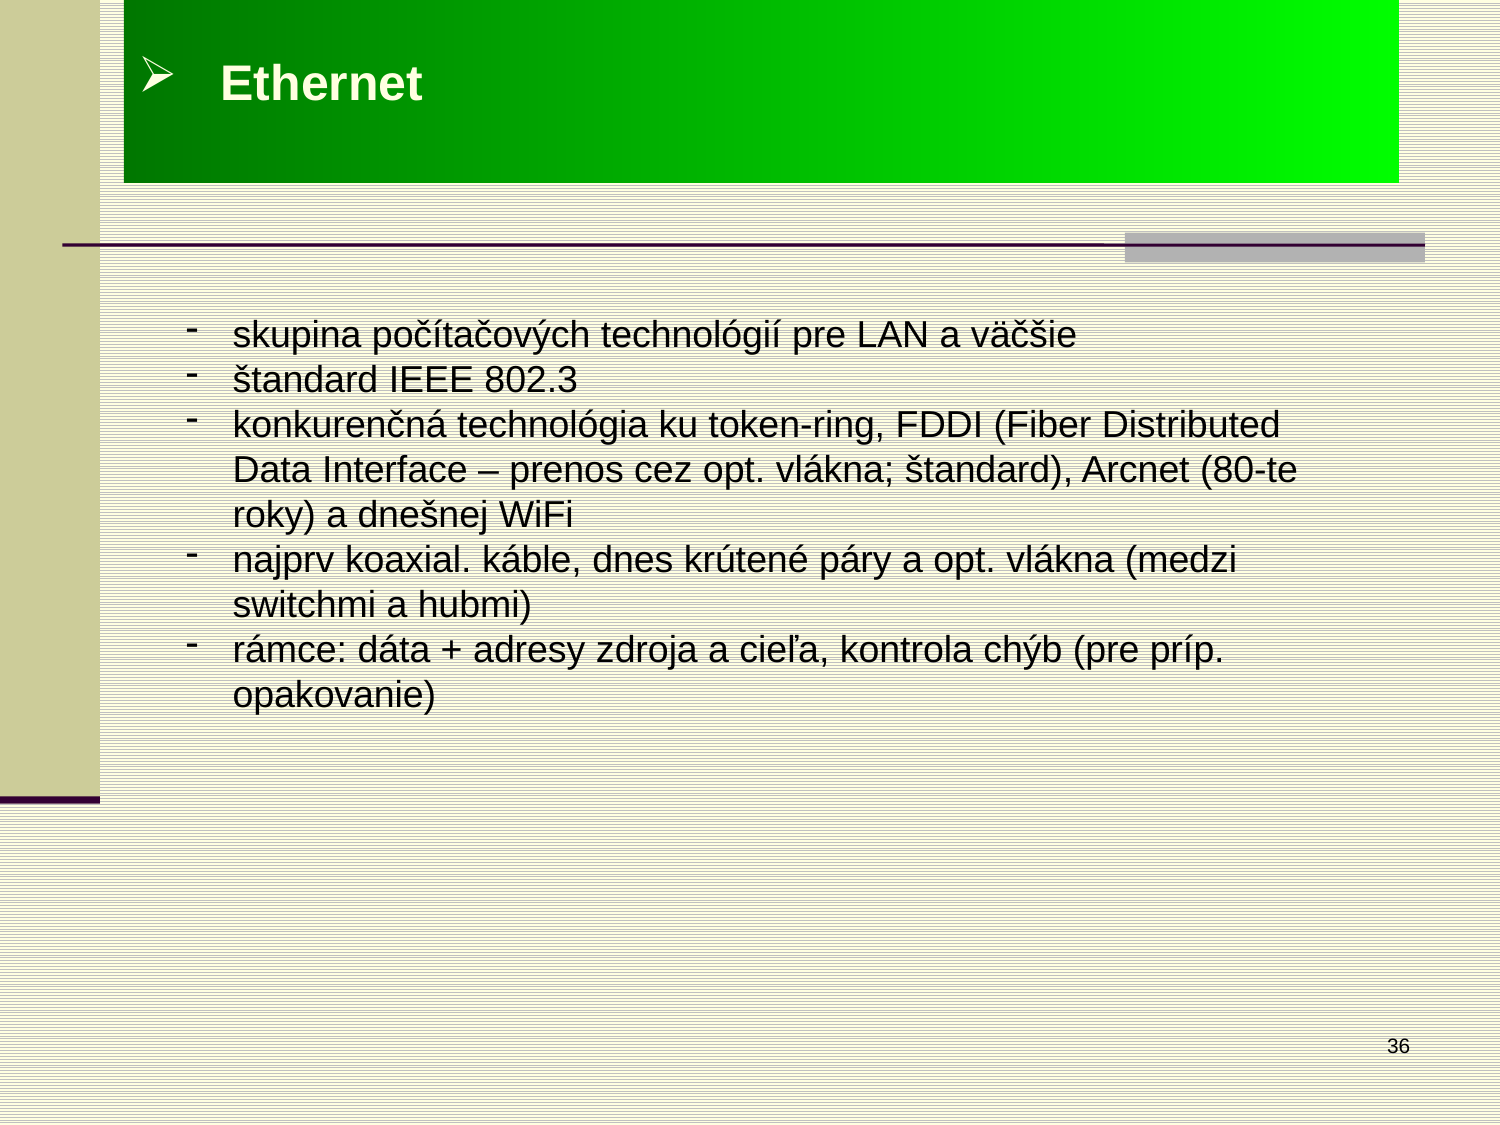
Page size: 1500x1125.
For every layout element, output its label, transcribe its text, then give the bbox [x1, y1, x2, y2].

slide_number 36 [1112, 1025, 1425, 1100]
text_box skupina počítačových technológií pre LAN a väčšie štandard IEEE 802.3 konkurenčná technológia ku token-ring, FDDI (Fiber Distributed Data Interface – prenos cez opt. vlákna; štandard), Arcnet (80-te roky) a dnešnej WiFi najprv koaxial. káble, dnes krútené páry a opt. vlákna (medzi switchmi a hubmi) rámce: dáta + adresy zdroja a cieľa, kontrola chýb (pre príp. opakovanie) [171, 302, 1376, 768]
title Ethernet [123, 0, 1399, 183]
